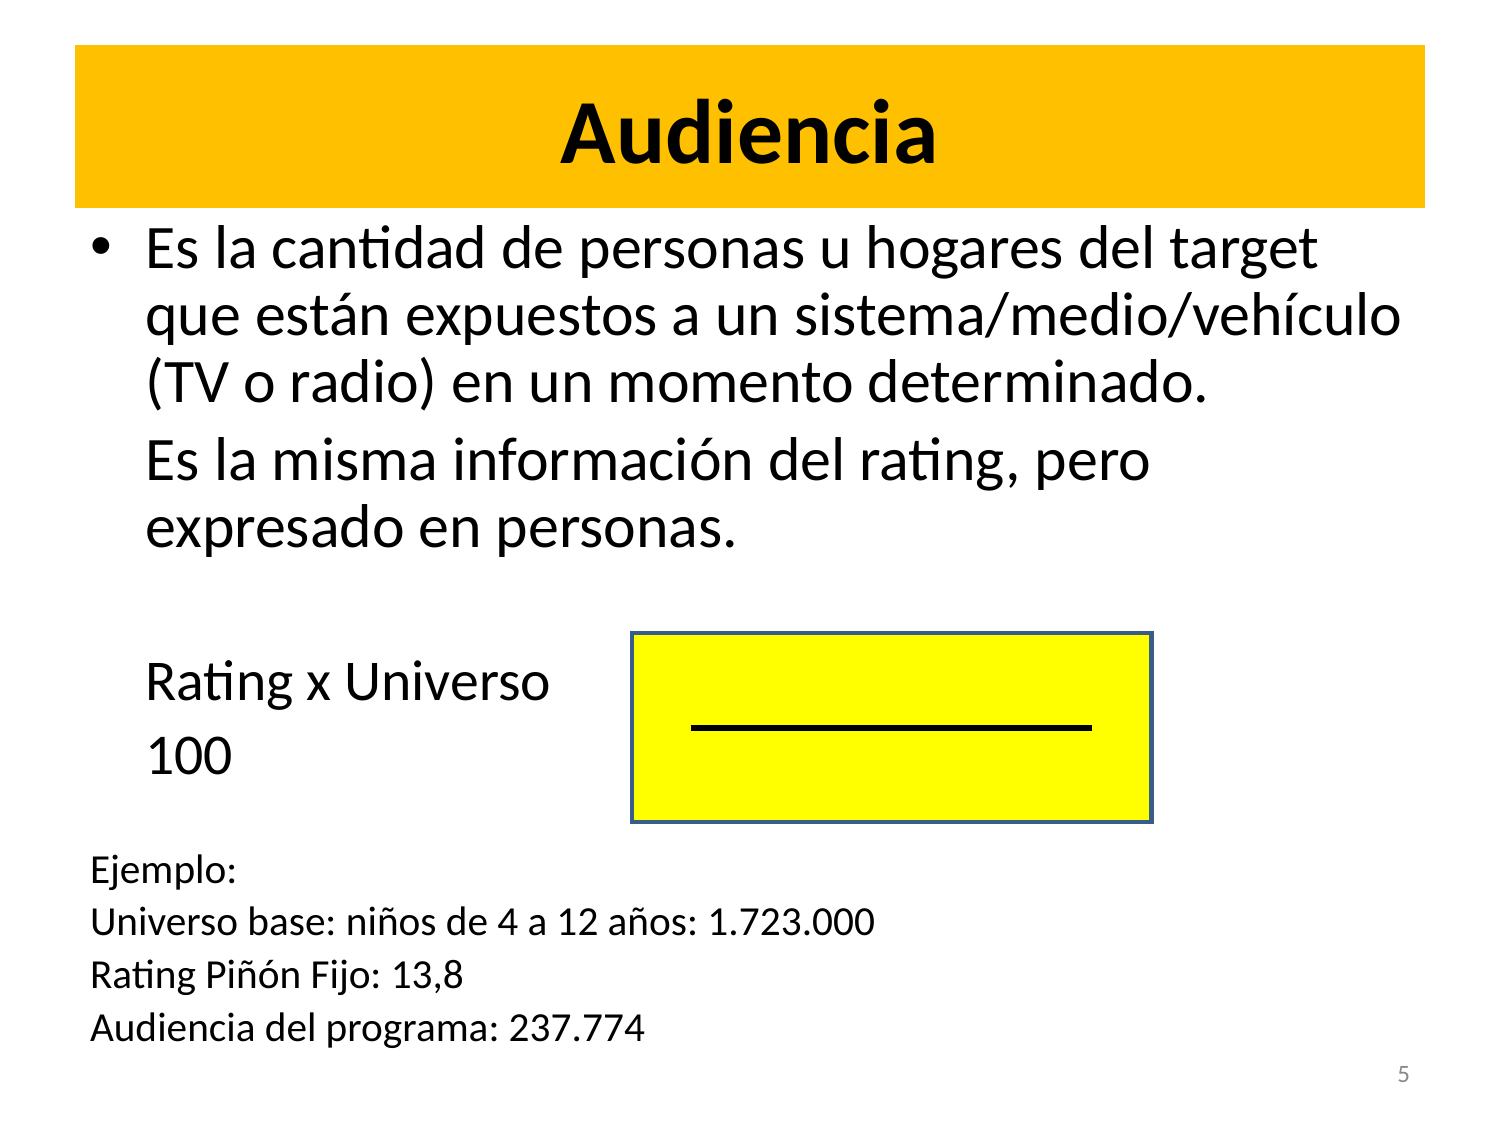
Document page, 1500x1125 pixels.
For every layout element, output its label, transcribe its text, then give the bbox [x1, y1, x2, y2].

text_box 5 [1074, 1042, 1425, 1103]
title Audiencia [75, 45, 1425, 208]
list Es la cantidad de personas u hogares del target que están expuestos a un sistema/medio/vehículo (TV o radio) en un momento determinado. Es la misma información del rating, pero expresado en personas. Rating x Universo 100 Ejemplo: Universo base: niños de 4 a 12 años: 1.723.000 Rating Piñón Fijo: 13,8 Audiencia del programa: 237.774 [75, 208, 1425, 1071]
